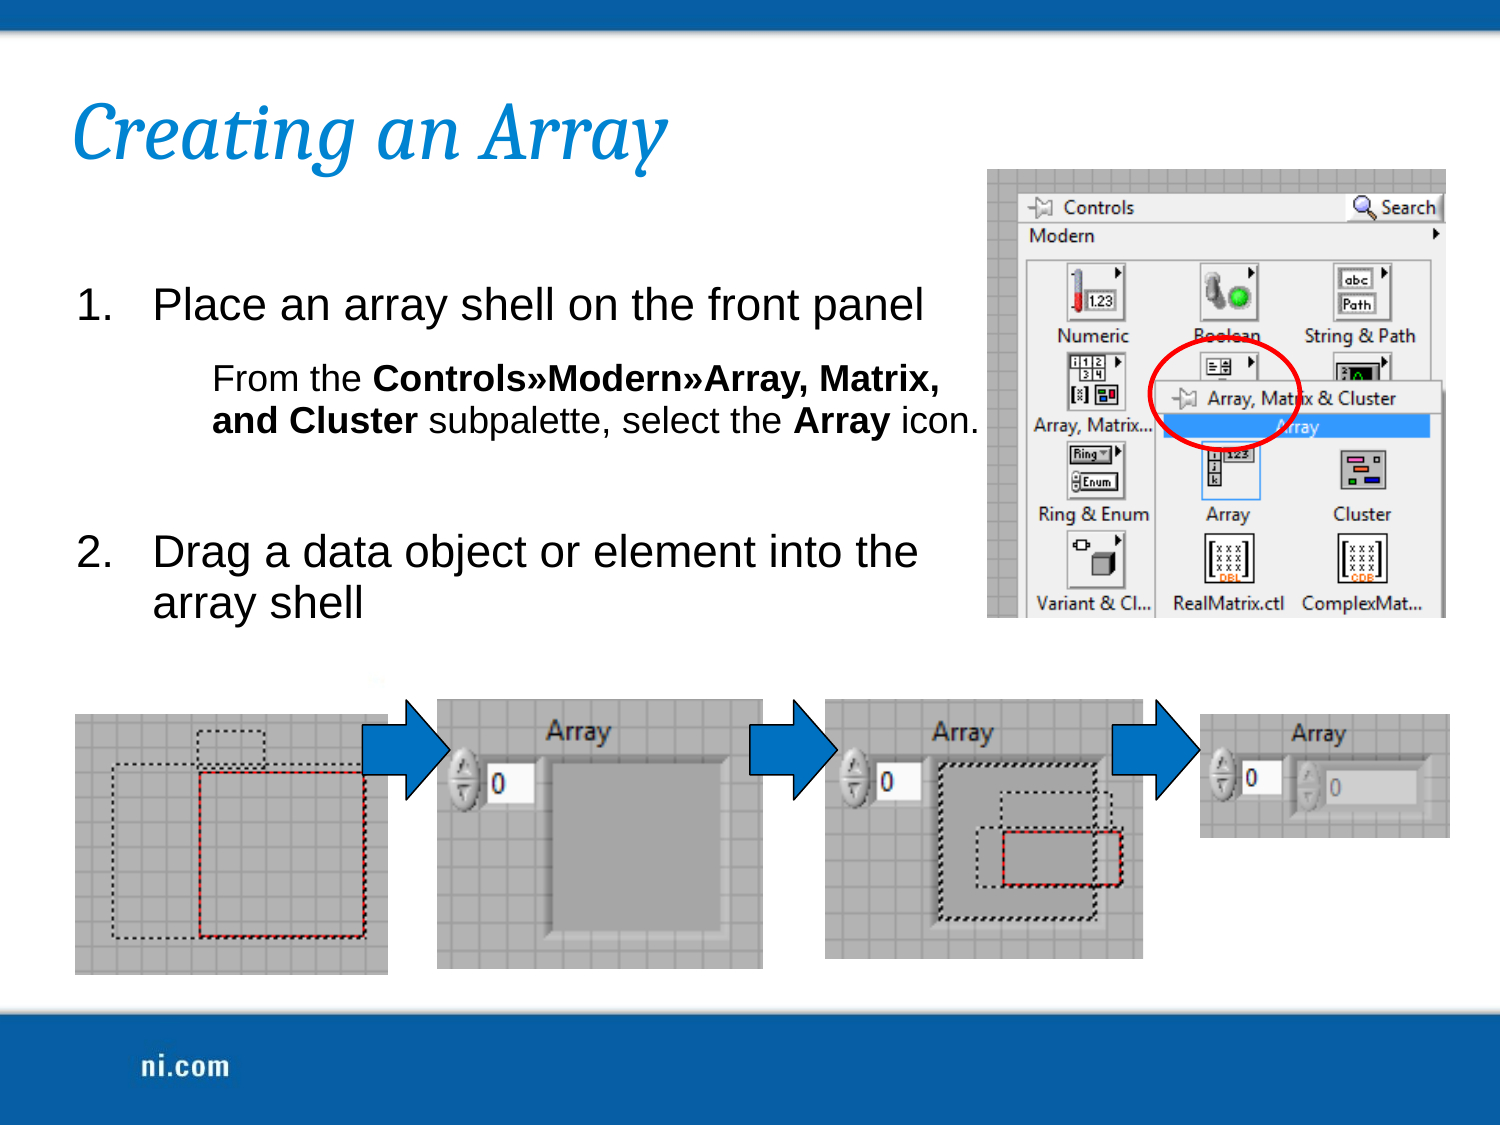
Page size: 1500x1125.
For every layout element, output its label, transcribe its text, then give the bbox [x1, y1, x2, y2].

list Place an array shell on the front panel From the Controls»Modern»Array, Matrix, and Cluster subpalette, select the Array icon. Drag a data object or element into the array shell [62, 265, 1026, 726]
picture [0, 0, 1500, 1125]
text_box [391, 699, 432, 800]
title Creating an Array [58, 62, 1459, 238]
text_box [1148, 699, 1194, 800]
text_box [766, 699, 819, 800]
